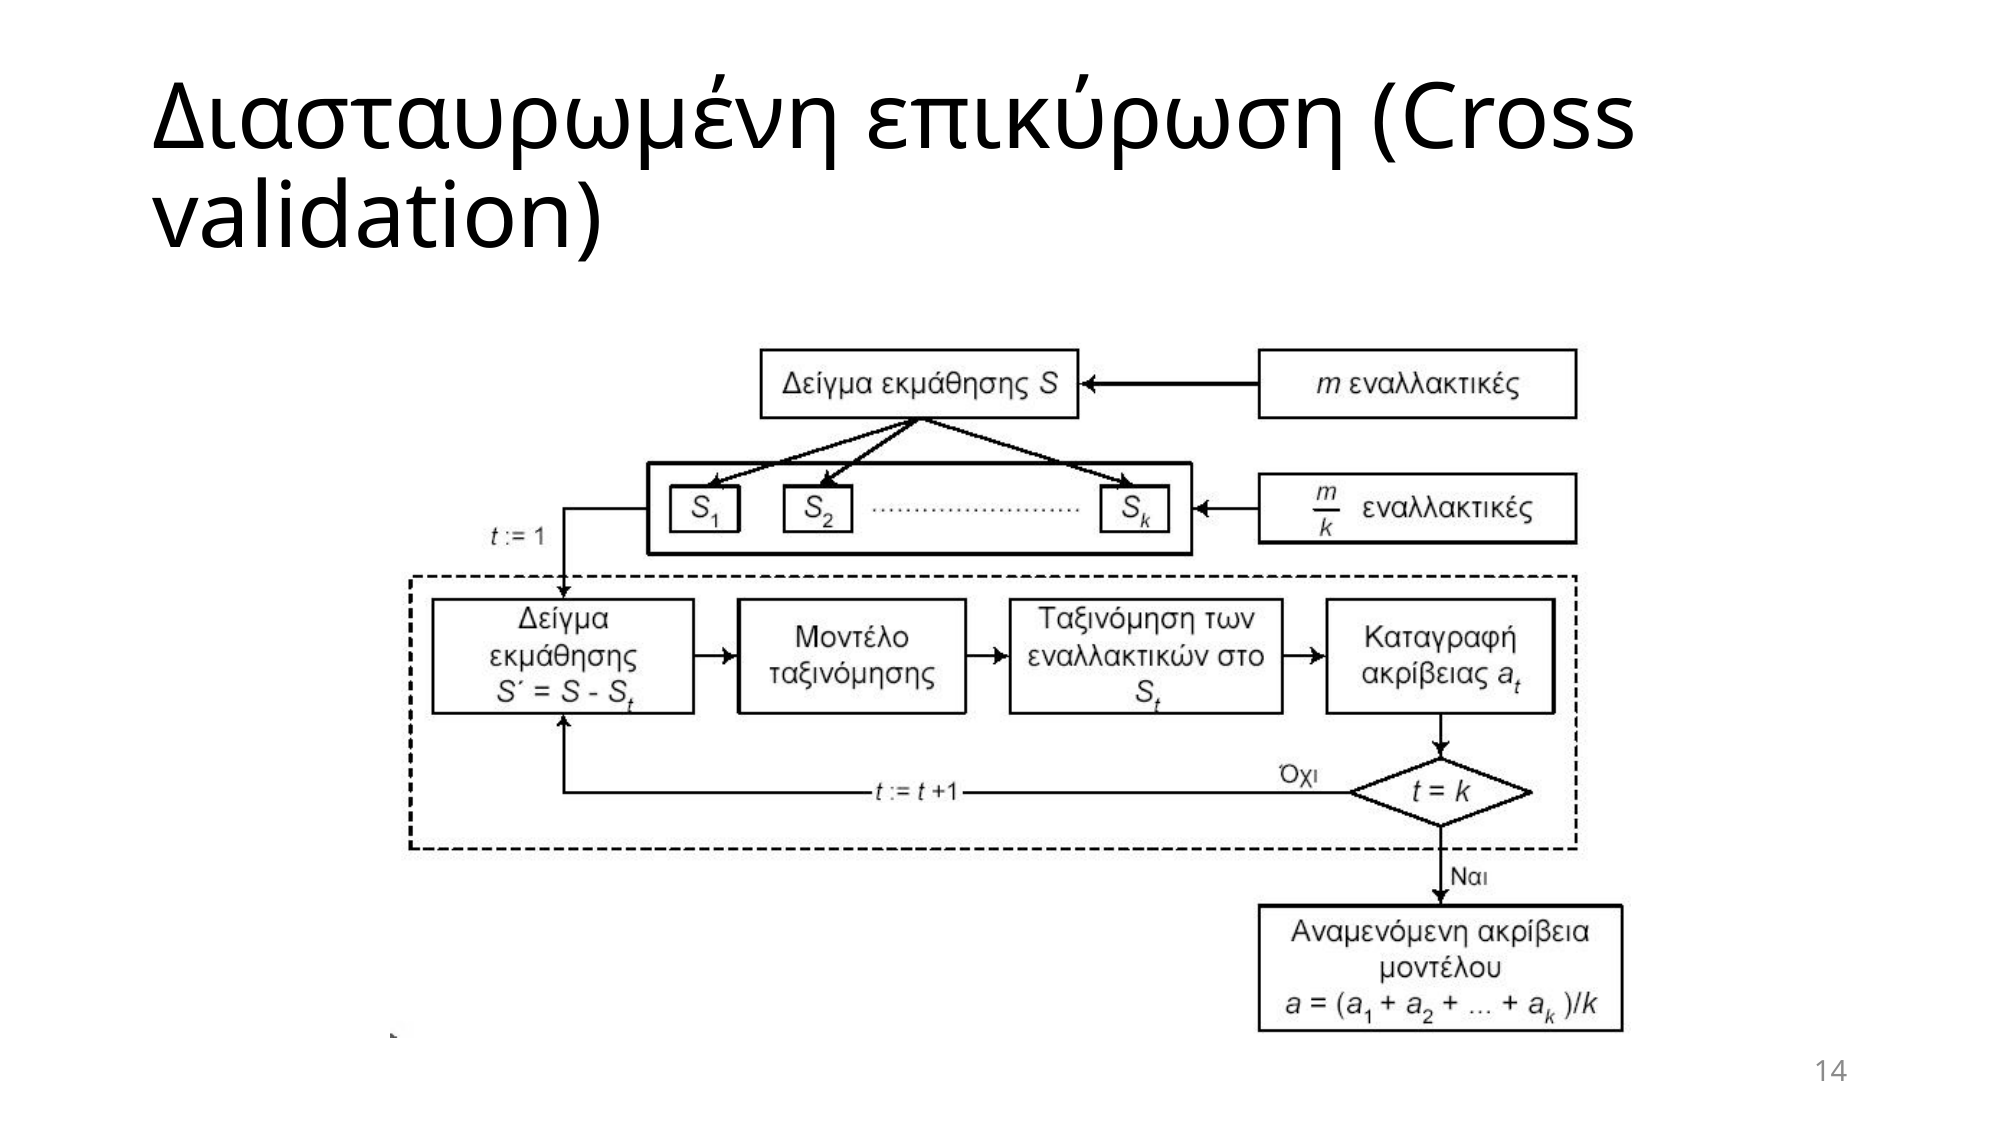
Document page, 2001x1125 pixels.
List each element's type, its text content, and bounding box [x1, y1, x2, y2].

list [390, 330, 1631, 1038]
slide_number 14 [1412, 1042, 1863, 1103]
title Διασταυρωμένη επικύρωση (Cross validation) [137, 59, 1863, 278]
